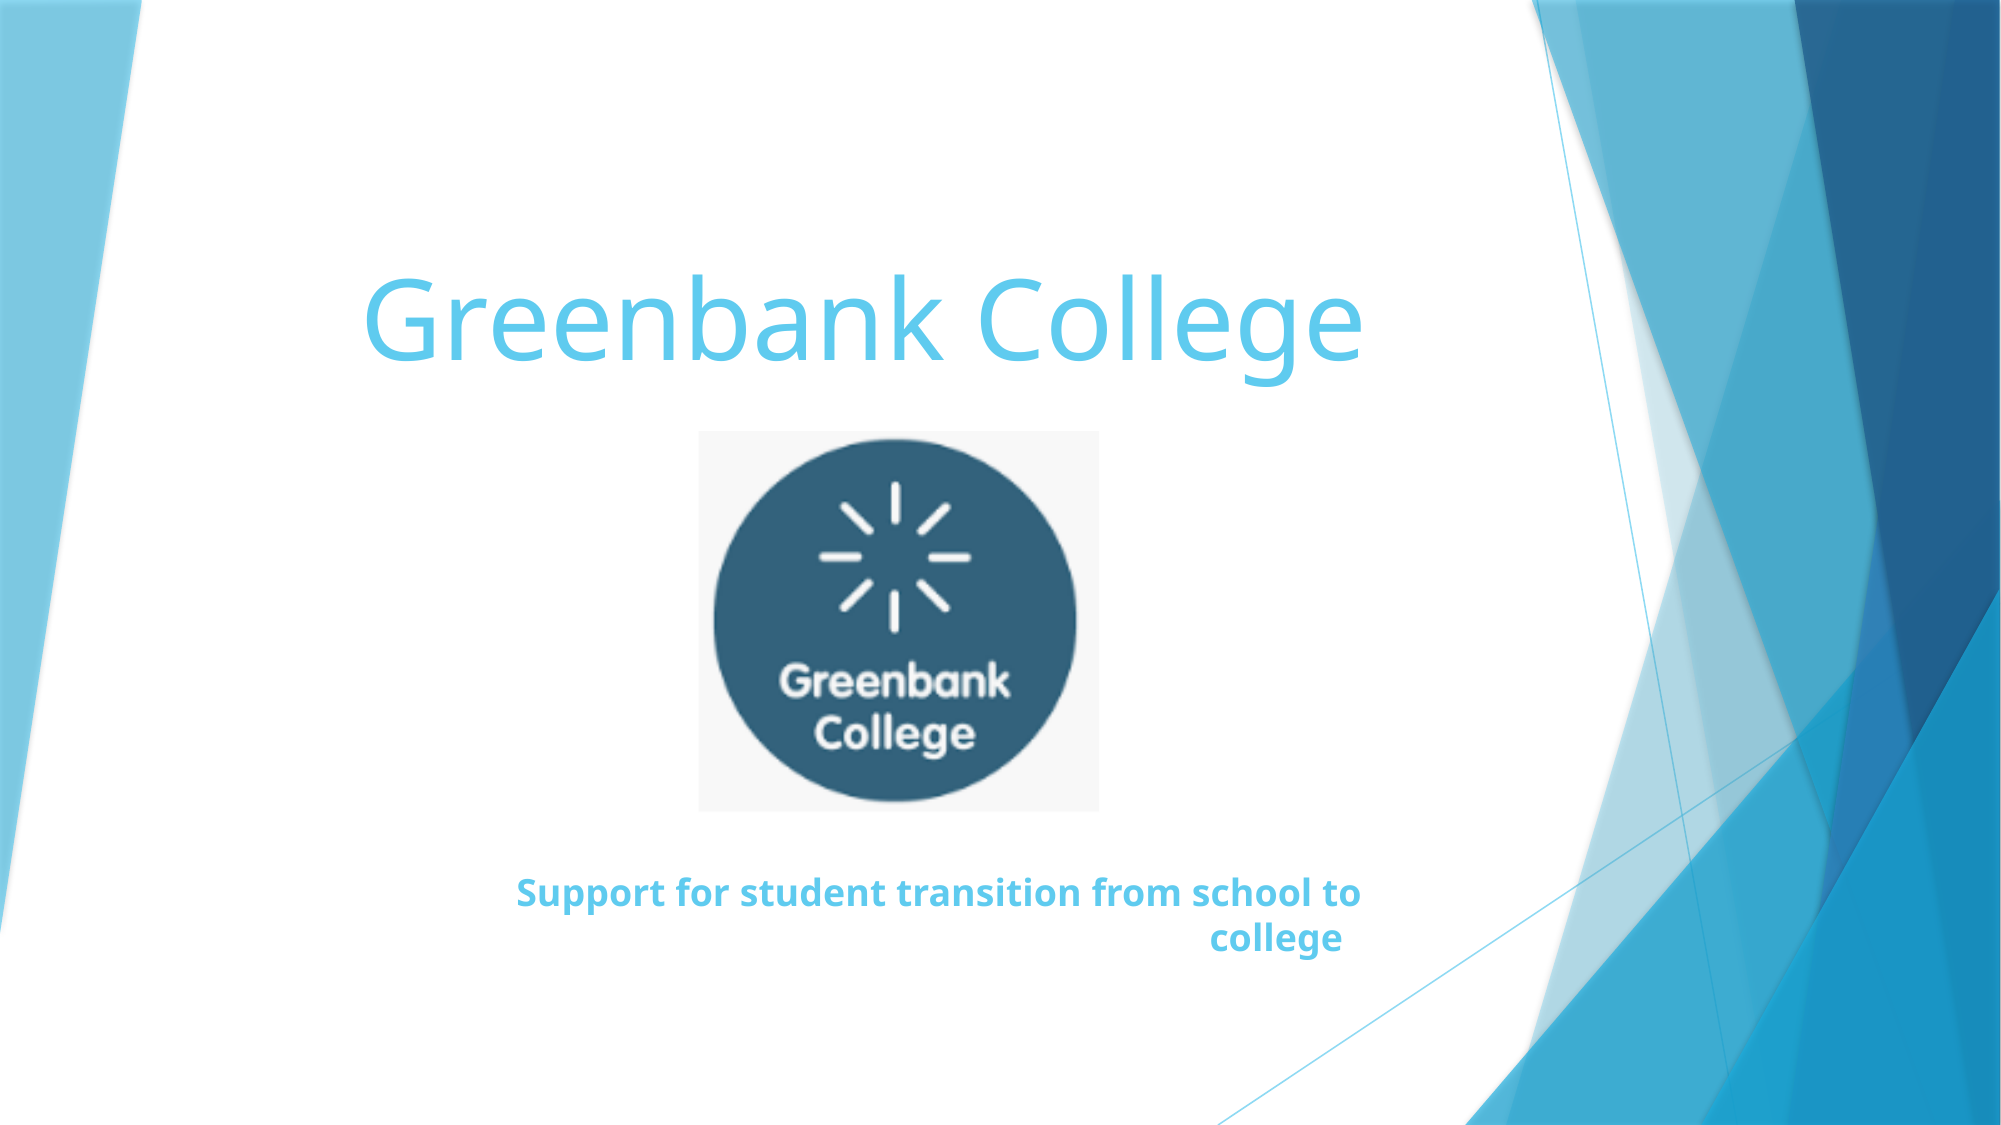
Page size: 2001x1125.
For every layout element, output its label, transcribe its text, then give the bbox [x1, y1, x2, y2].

title Greenbank College [137, 120, 1412, 391]
subtitle Support for student transition from school to college [420, 861, 1378, 1042]
picture [697, 431, 1100, 821]
